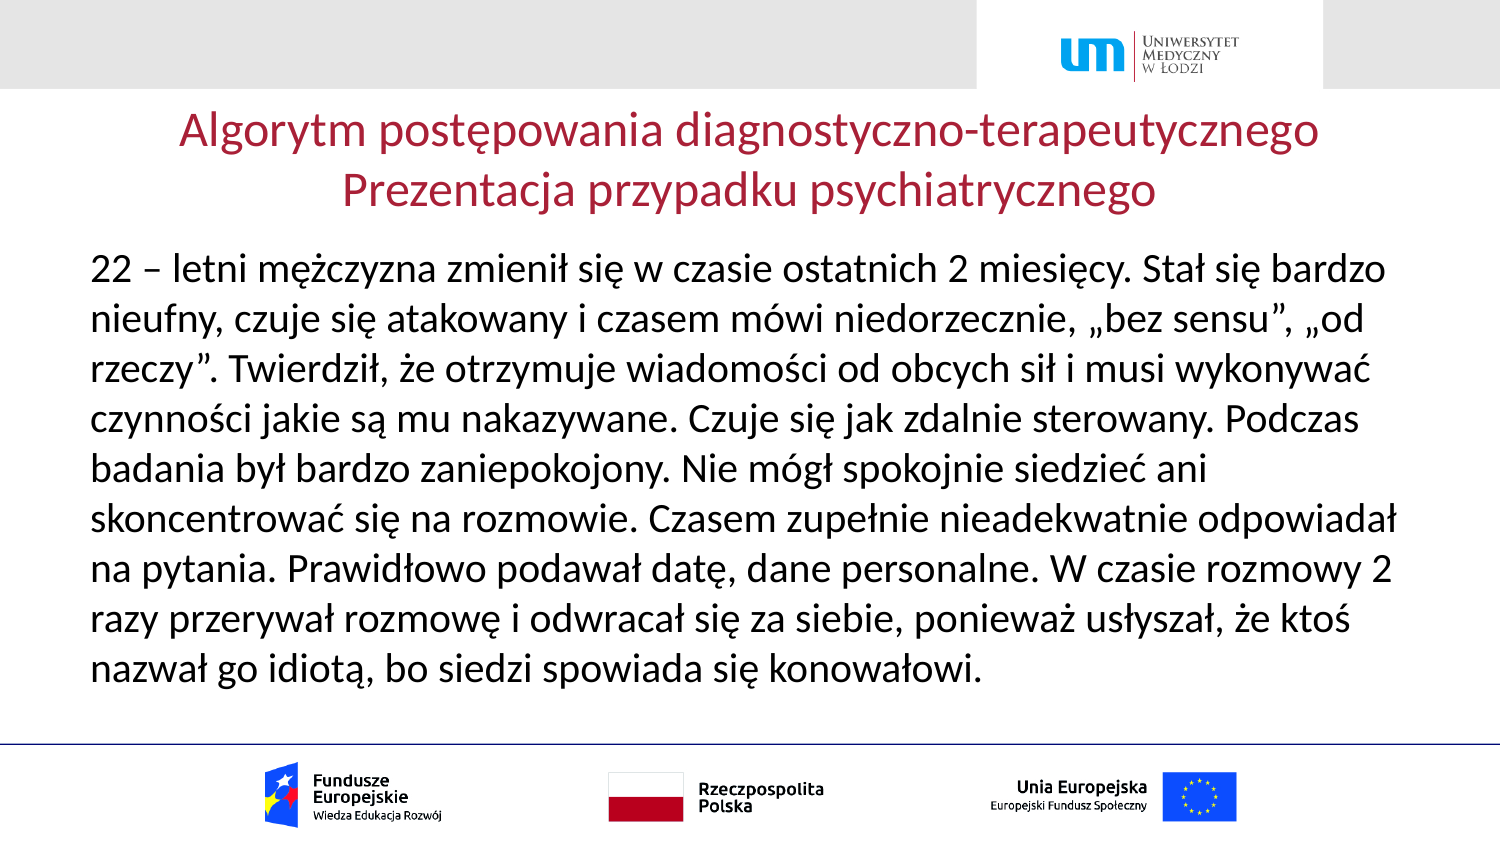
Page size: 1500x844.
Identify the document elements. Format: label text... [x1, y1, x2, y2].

picture [0, 0, 1500, 844]
list 22 – letni mężczyzna zmienił się w czasie ostatnich 2 miesięcy. Stał się bardzo nieufny, czuje się atakowany i czasem mówi niedorzecznie, „bez sensu”, „od rzeczy”. Twierdził, że otrzymuje wiadomości od obcych sił i musi wykonywać czynności jakie są mu nakazywane. Czuje się jak zdalnie sterowany. Podczas badania był bardzo zaniepokojony. Nie mógł spokojnie siedzieć ani skoncentrować się na rozmowie. Czasem zupełnie nieadekwatnie odpowiadał na pytania. Prawidłowo podawał datę, dane personalne. W czasie rozmowy 2 razy przerywał rozmowę i odwracał się za siebie, ponieważ usłyszał, że ktoś nazwał go idiotą, bo siedzi spowiada się konowałowi. [75, 232, 1425, 729]
title Algorytm postępowania diagnostyczno-terapeutycznego Prezentacja przypadku psychiatrycznego [75, 114, 1425, 198]
